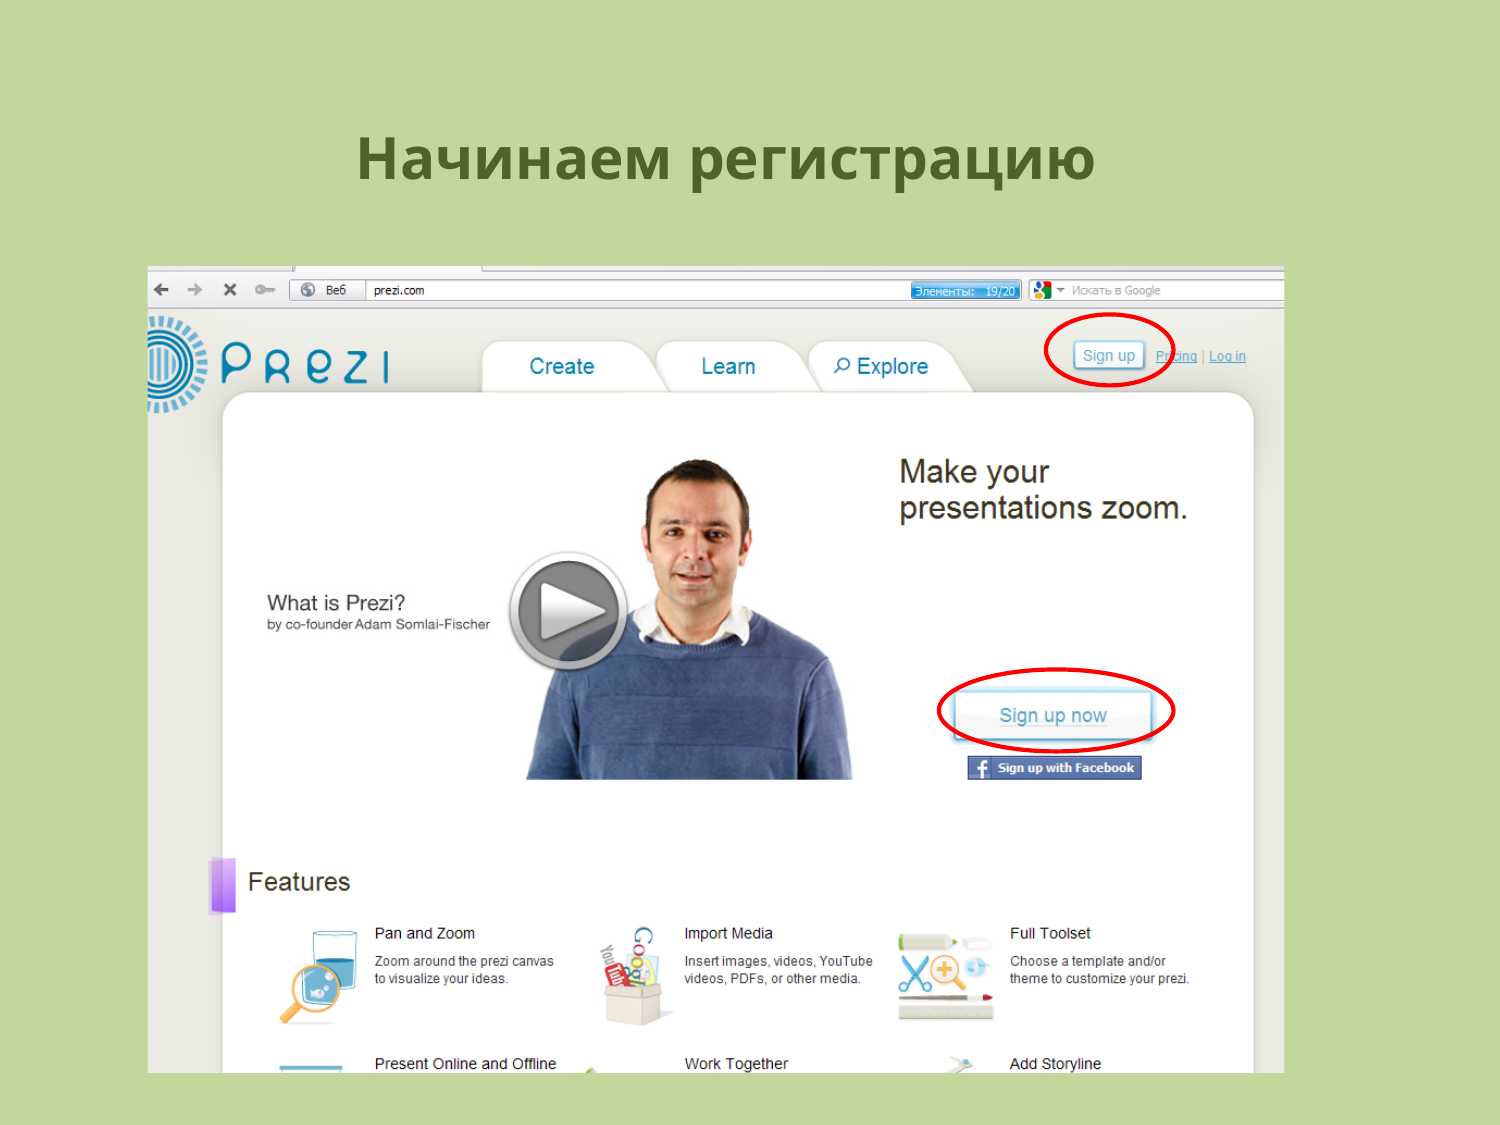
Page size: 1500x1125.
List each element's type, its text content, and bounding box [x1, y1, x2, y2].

picture [147, 333, 190, 396]
picture [147, 339, 184, 390]
text_box Начинаем регистрацию [230, 113, 1223, 199]
picture [147, 345, 179, 384]
picture [147, 266, 1285, 1073]
